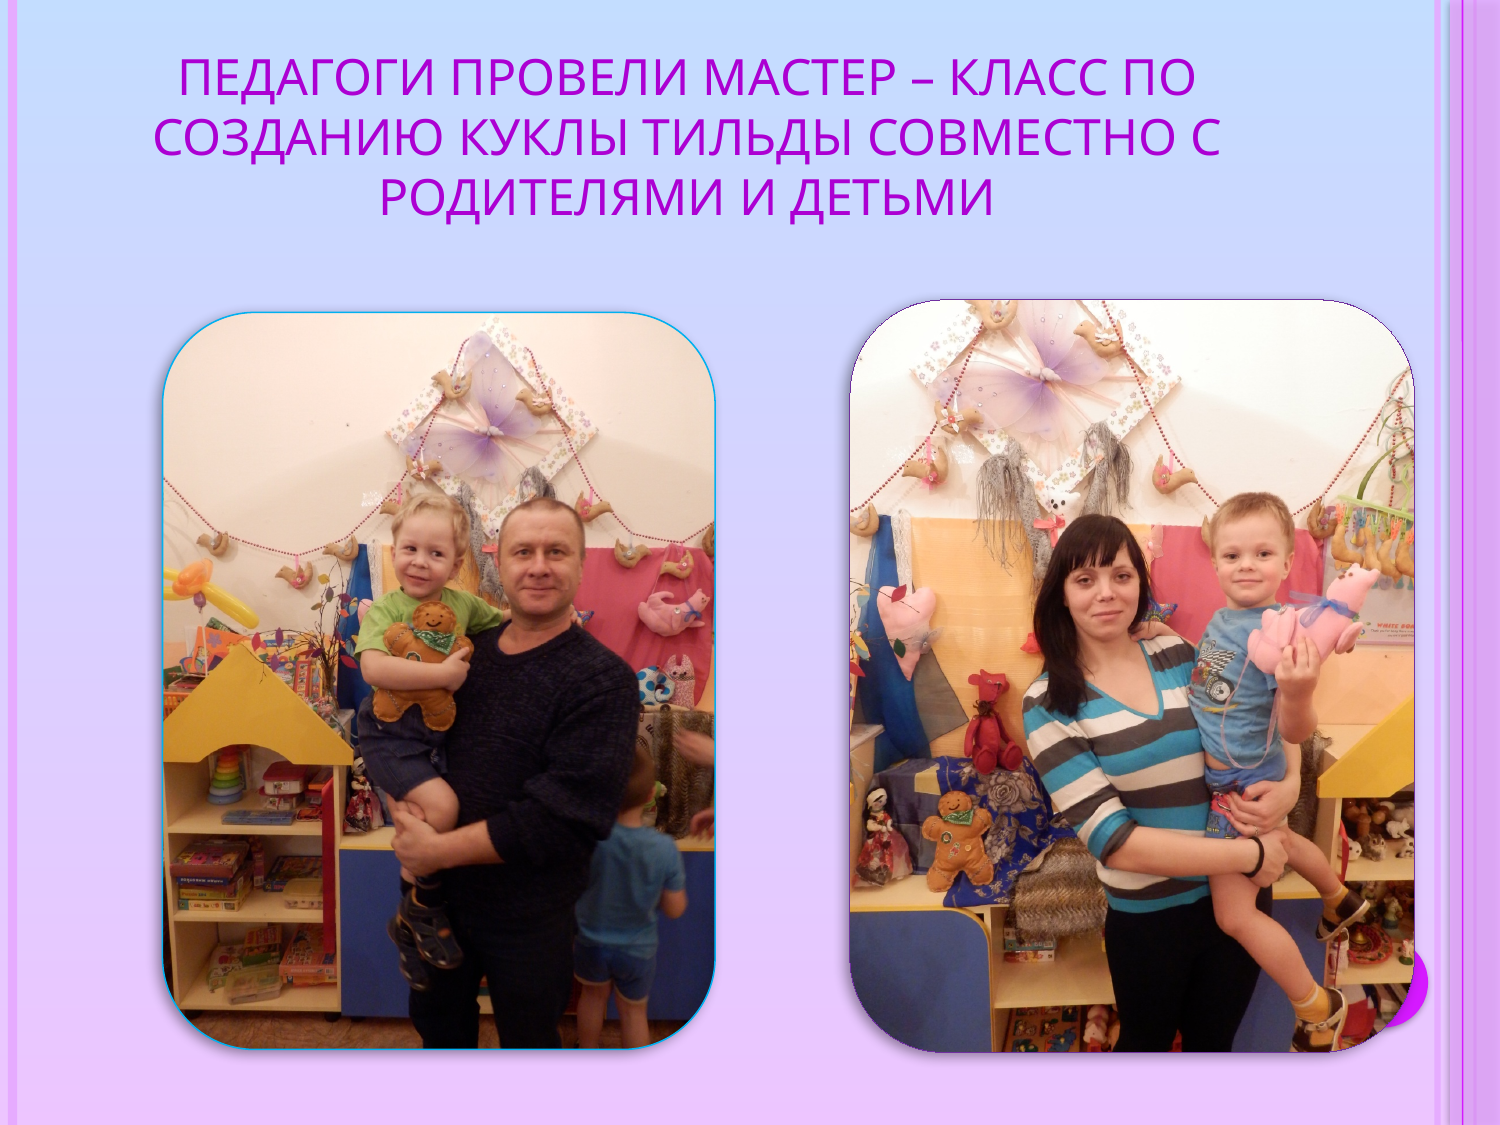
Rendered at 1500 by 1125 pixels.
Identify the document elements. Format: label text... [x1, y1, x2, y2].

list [162, 312, 716, 1050]
title Педагоги провели мастер – класс по созданию куклы Тильды совместно с родителями и детьми [75, 45, 1300, 233]
picture [849, 299, 1415, 1053]
